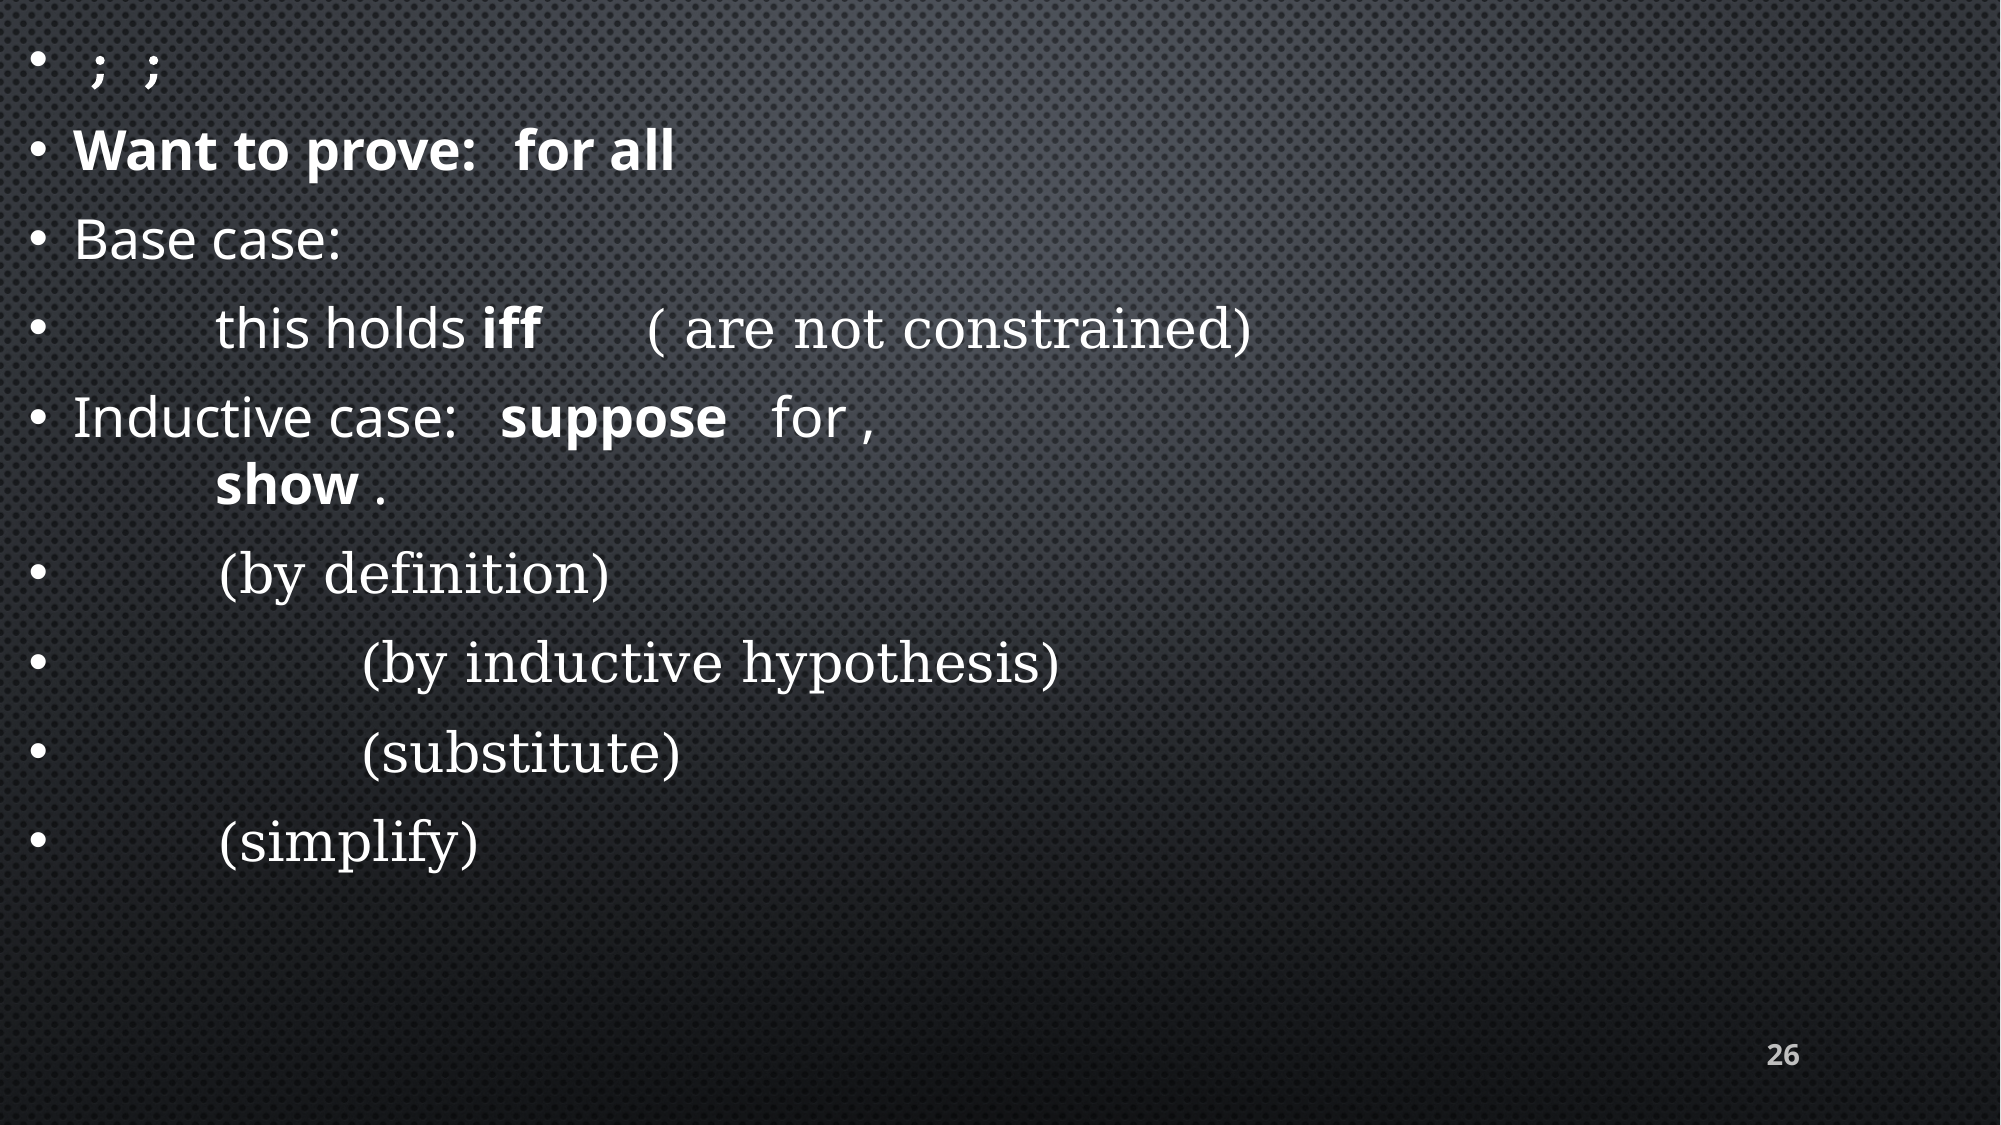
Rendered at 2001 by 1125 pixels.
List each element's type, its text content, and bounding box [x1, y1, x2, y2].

slide_number 26 [1724, 1026, 1816, 1087]
